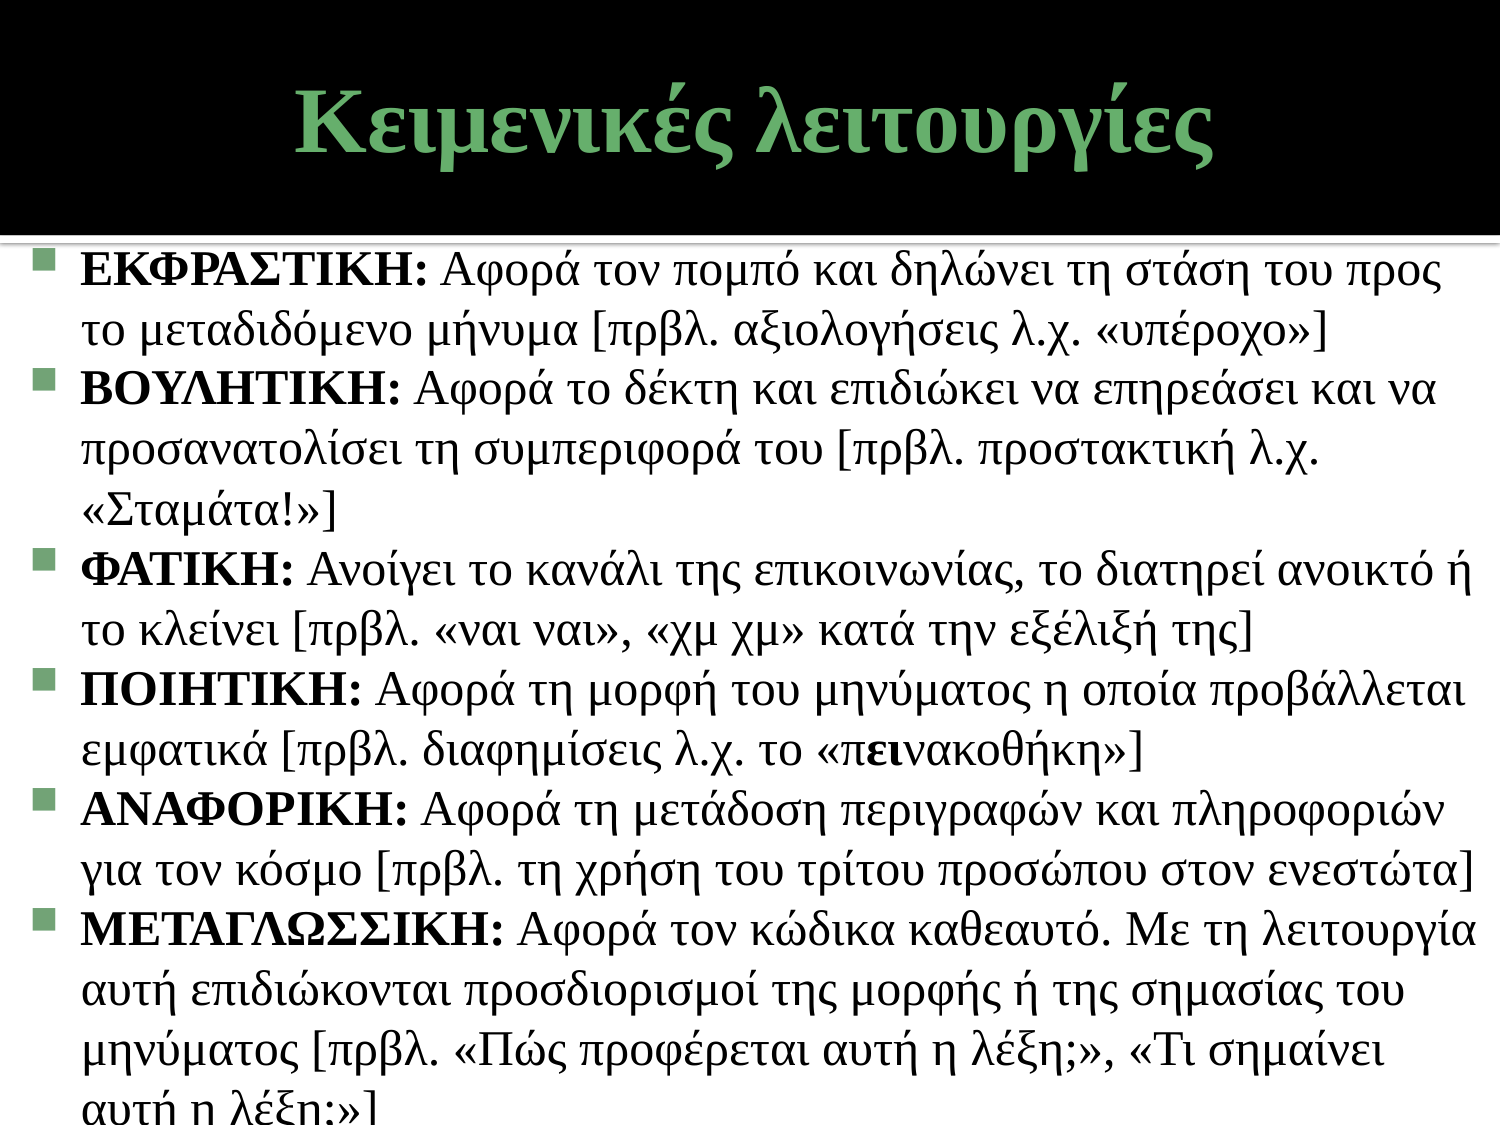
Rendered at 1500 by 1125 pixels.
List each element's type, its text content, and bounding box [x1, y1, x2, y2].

list ΕΚΦΡΑΣΤΙΚΗ: Αφορά τον πομπό και δηλώνει τη στάση του προς το μεταδιδόμενο μήνυμα [πρβλ. αξιολογήσεις λ.χ. «υπέροχο»] ΒΟΥΛΗΤΙΚΗ: Αφορά το δέκτη και επιδιώκει να επηρεάσει και να προσανατολίσει τη συμπεριφορά του [πρβλ. προστακτική λ.χ. «Σταμάτα!»] ΦΑΤΙΚΗ: Ανοίγει το κανάλι της επικοινωνίας, το διατηρεί ανοικτό ή το κλείνει [πρβλ. «ναι ναι», «χμ χμ» κατά την εξέλιξή της] ΠΟΙΗΤΙΚΗ: Αφορά τη μορφή του μηνύματος η οποία προβάλλεται εμφατικά [πρβλ. διαφημίσεις λ.χ. το «πεινακοθήκη»] ΑΝΑΦΟΡΙΚΗ: Αφορά τη μετάδοση περιγραφών και πληροφοριών για τον κόσμο [πρβλ. τη χρήση του τρίτου προσώπου στον ενεστώτα] ΜΕΤΑΓΛΩΣΣΙΚΗ: Αφορά τον κώδικα καθεαυτό. Με τη λειτουργία αυτή επιδιώκονται προσδιορισμοί της μορφής ή της σημασίας του μηνύματος [πρβλ. «Πώς προφέρεται αυτή η λέξη;», «Τι σημαίνει αυτή η λέξη;»] [0, 219, 1500, 1125]
title Κειμενικές λειτουργίες [53, 0, 1447, 219]
